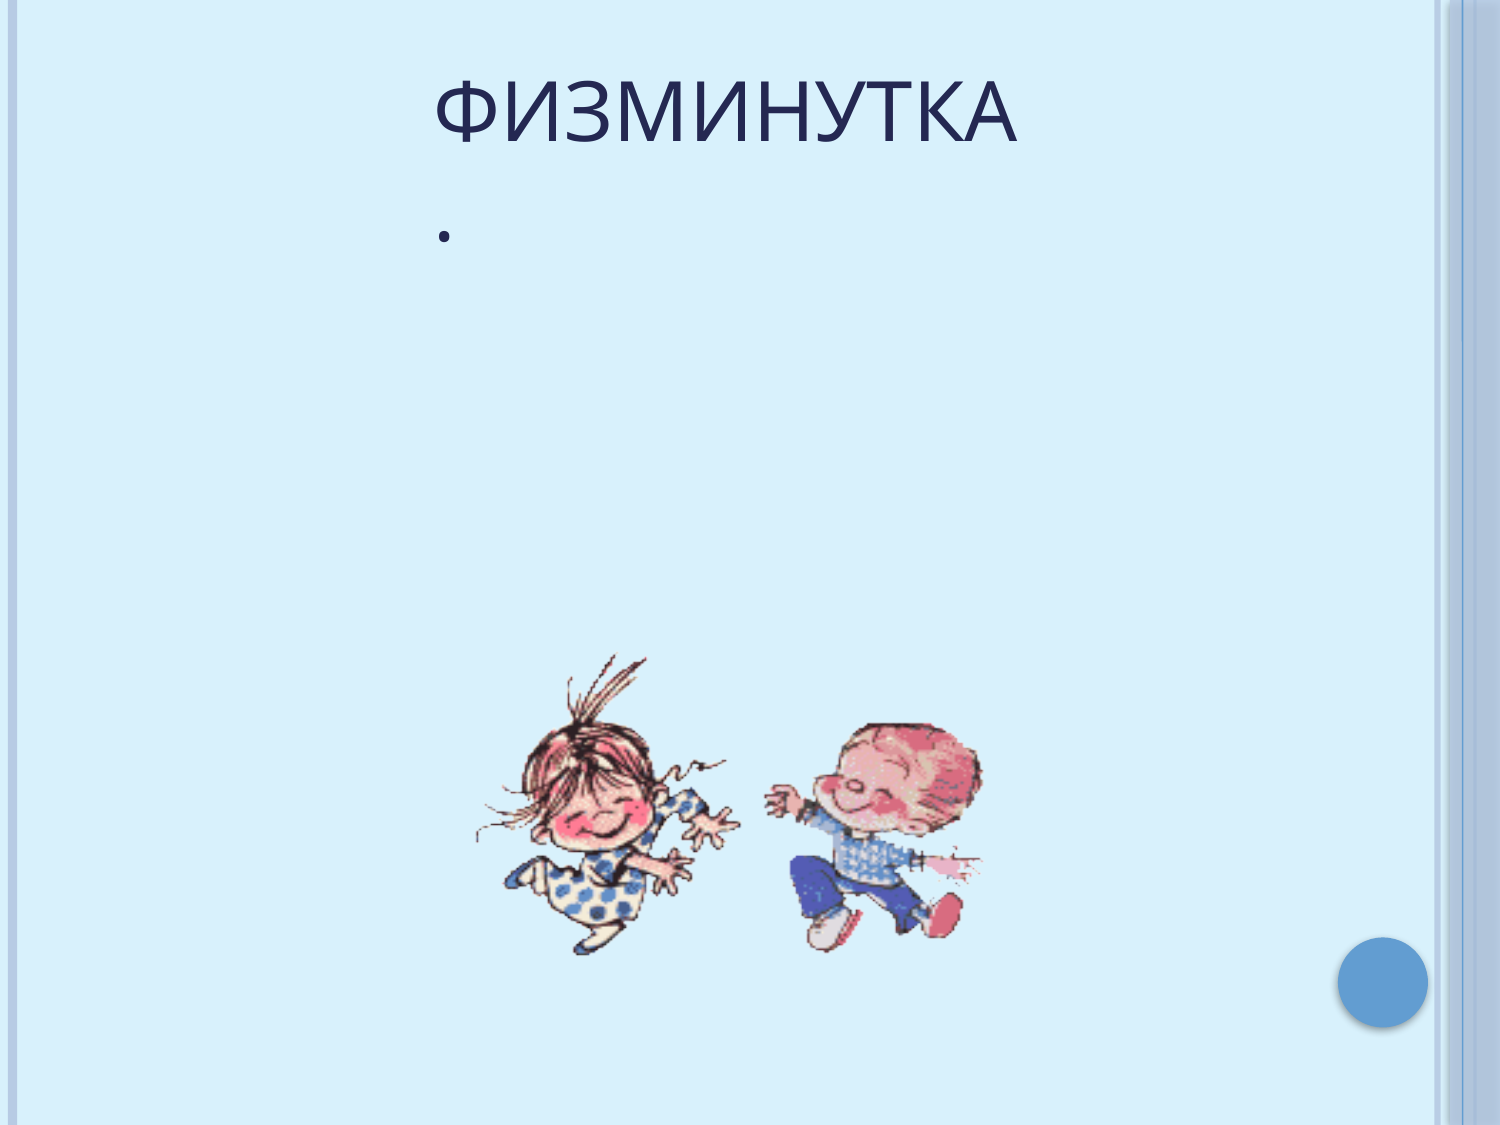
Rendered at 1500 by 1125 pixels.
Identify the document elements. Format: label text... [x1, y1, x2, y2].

picture [454, 644, 1011, 977]
title Физминутка. [419, 125, 1034, 266]
